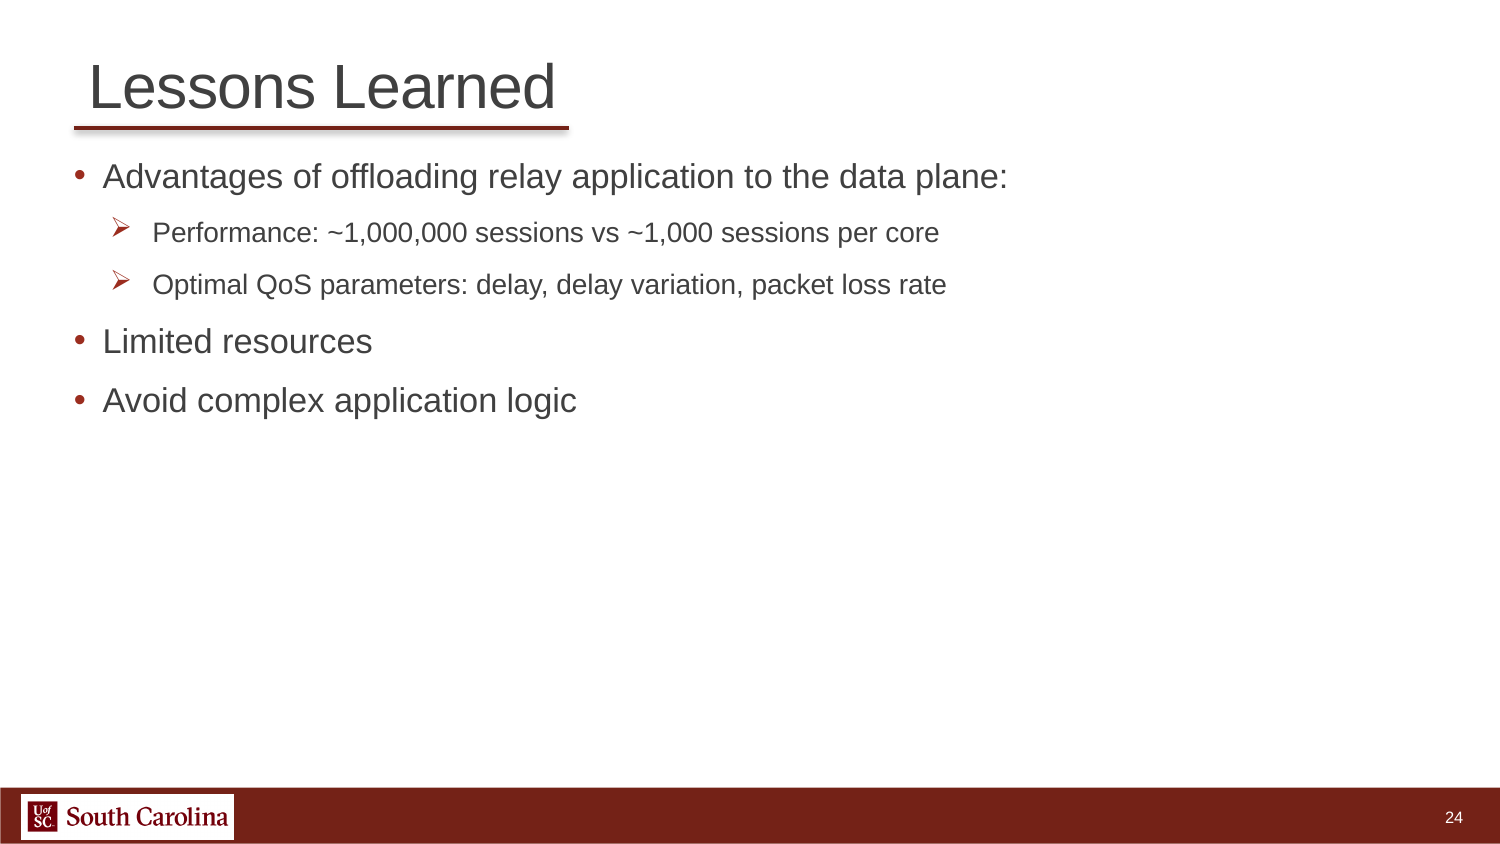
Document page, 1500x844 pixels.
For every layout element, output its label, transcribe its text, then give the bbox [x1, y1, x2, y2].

title Lessons Learned [74, 22, 1500, 129]
slide_number 24 [1316, 794, 1479, 840]
list Advantages of offloading relay application to the data plane: Performance: ~1,000,000 sessions vs ~1,000 sessions per core Optimal QoS parameters: delay, delay variation, packet loss rate Limited resources Avoid complex application logic [74, 146, 1373, 725]
picture [21, 794, 234, 841]
